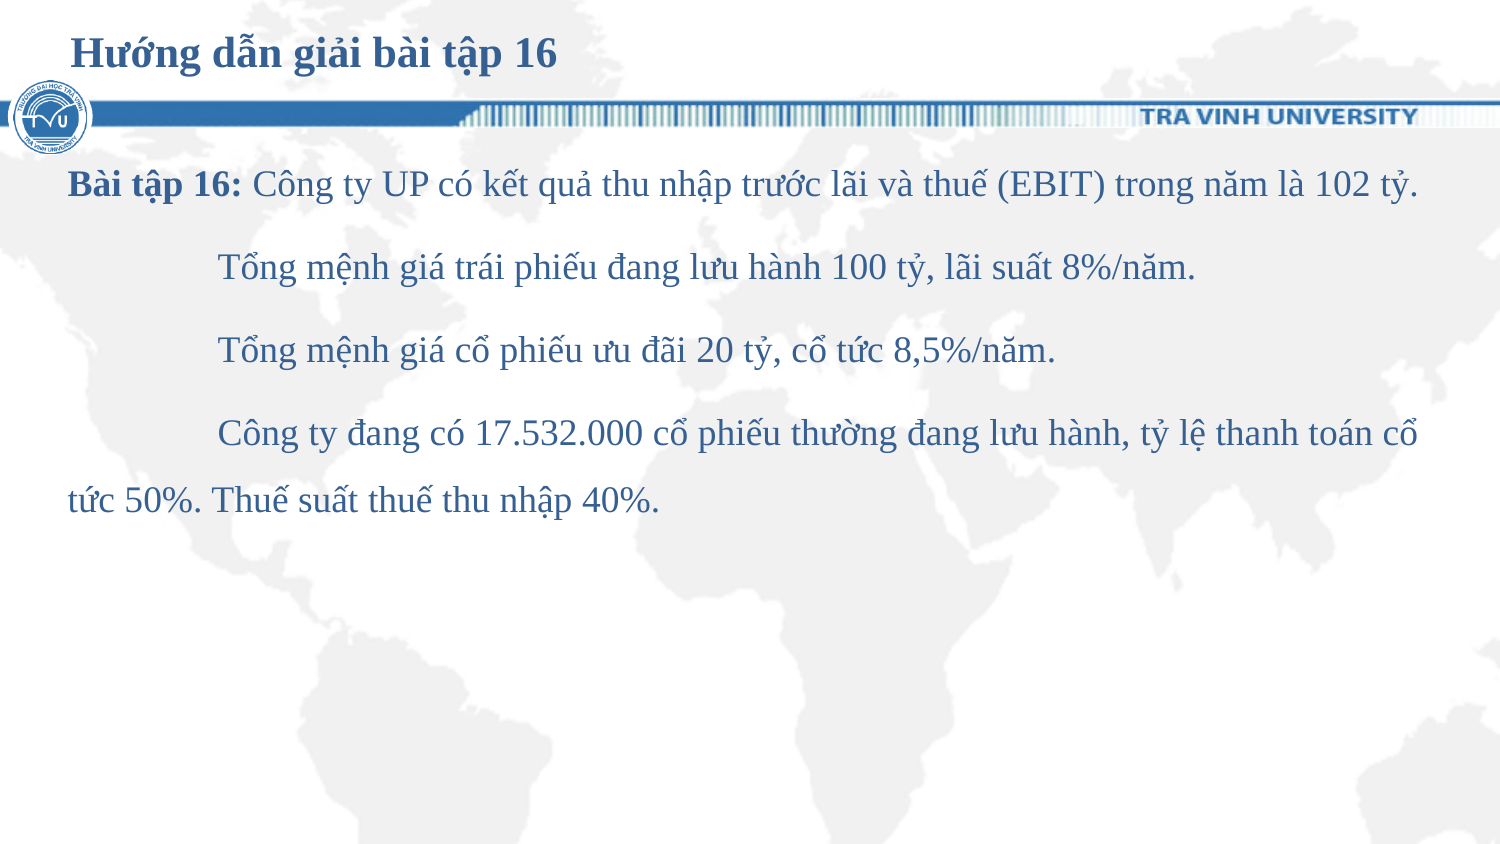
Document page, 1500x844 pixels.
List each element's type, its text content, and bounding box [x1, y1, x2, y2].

list Bài tập 16: Công ty UP có kết quả thu nhập trước lãi và thuế (EBIT) trong năm là 102 tỷ. Tổng mệnh giá trái phiếu đang lưu hành 100 tỷ, lãi suất 8%/năm. Tổng mệnh giá cổ phiếu ưu đãi 20 tỷ, cổ tức 8,5%/năm. Công ty đang có 17.532.000 cổ phiếu thường đang lưu hành, tỷ lệ thanh toán cổ tức 50%. Thuế suất thuế thu nhập 40%. [56, 130, 1452, 782]
picture [0, 0, 1500, 844]
title Hướng dẫn giải bài tập 16 [59, 3, 1470, 97]
